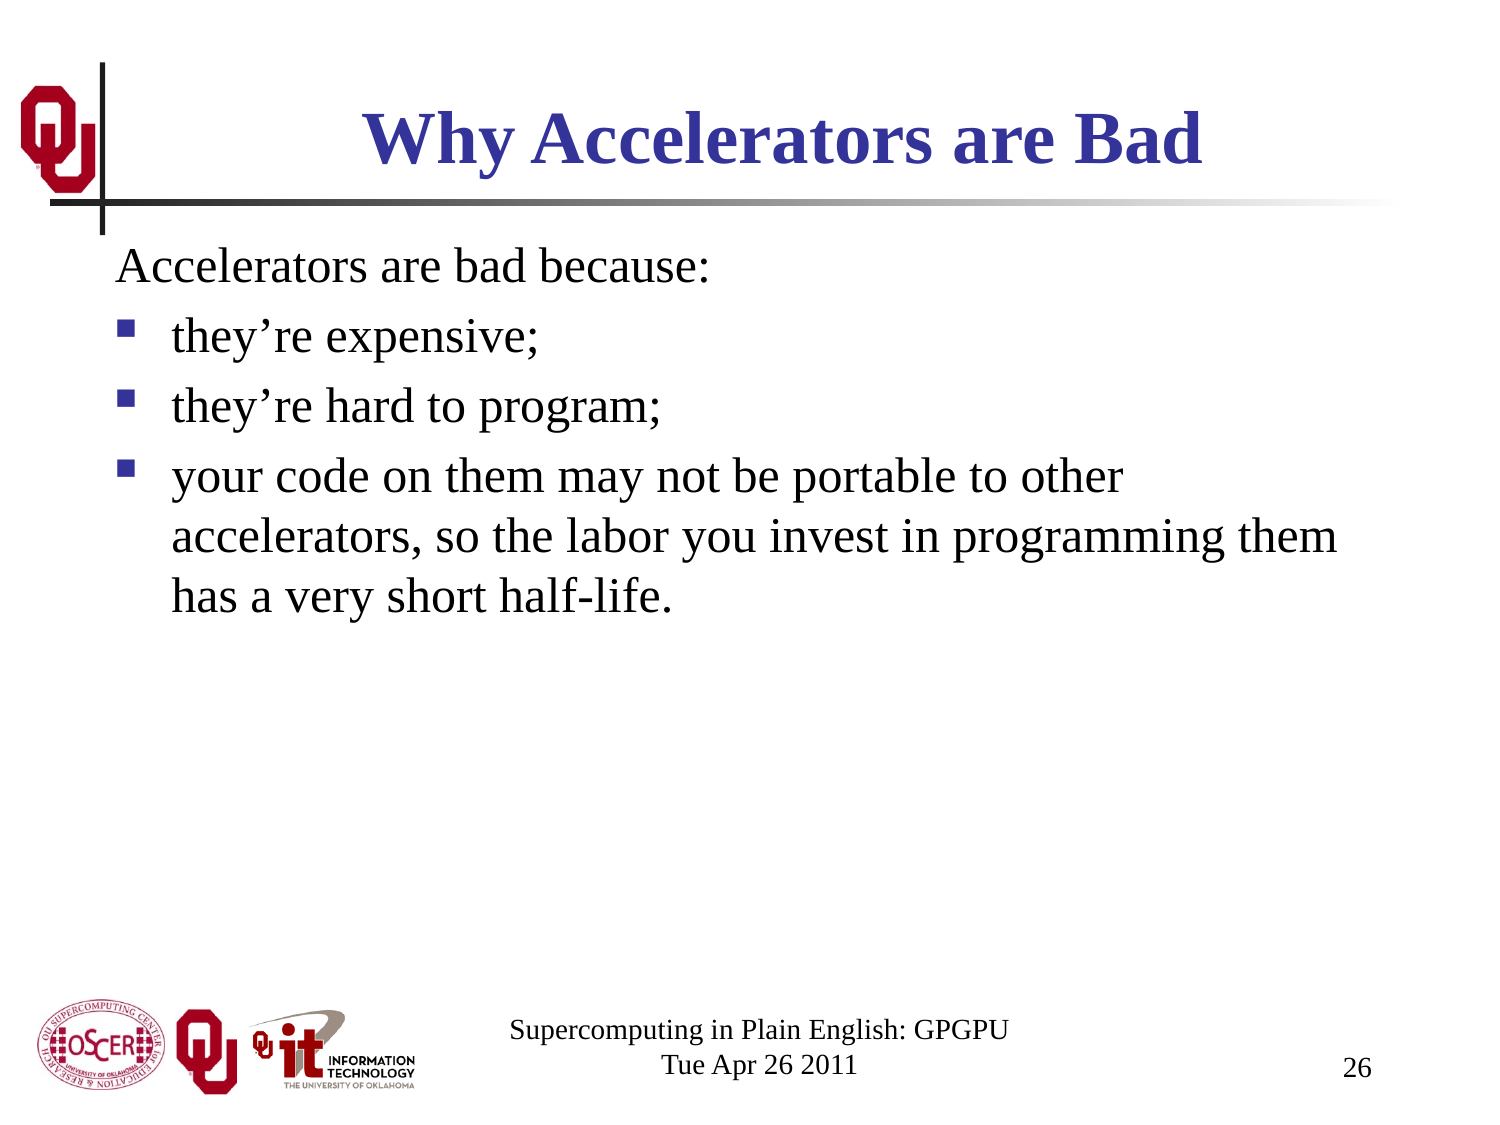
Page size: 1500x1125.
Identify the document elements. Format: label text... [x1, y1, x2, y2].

title Why Accelerators are Bad [124, 74, 1442, 187]
picture [37, 999, 165, 1090]
picture [174, 999, 425, 1099]
picture [18, 83, 97, 196]
list Accelerators are bad because: they’re expensive; they’re hard to program; your code on them may not be portable to other accelerators, so the labor you invest in programming them has a very short half-life. [99, 224, 1376, 988]
footer Supercomputing in Plain English: GPGPU Tue Apr 26 2011 [431, 1012, 1088, 1088]
slide_number 26 [1174, 1015, 1388, 1091]
